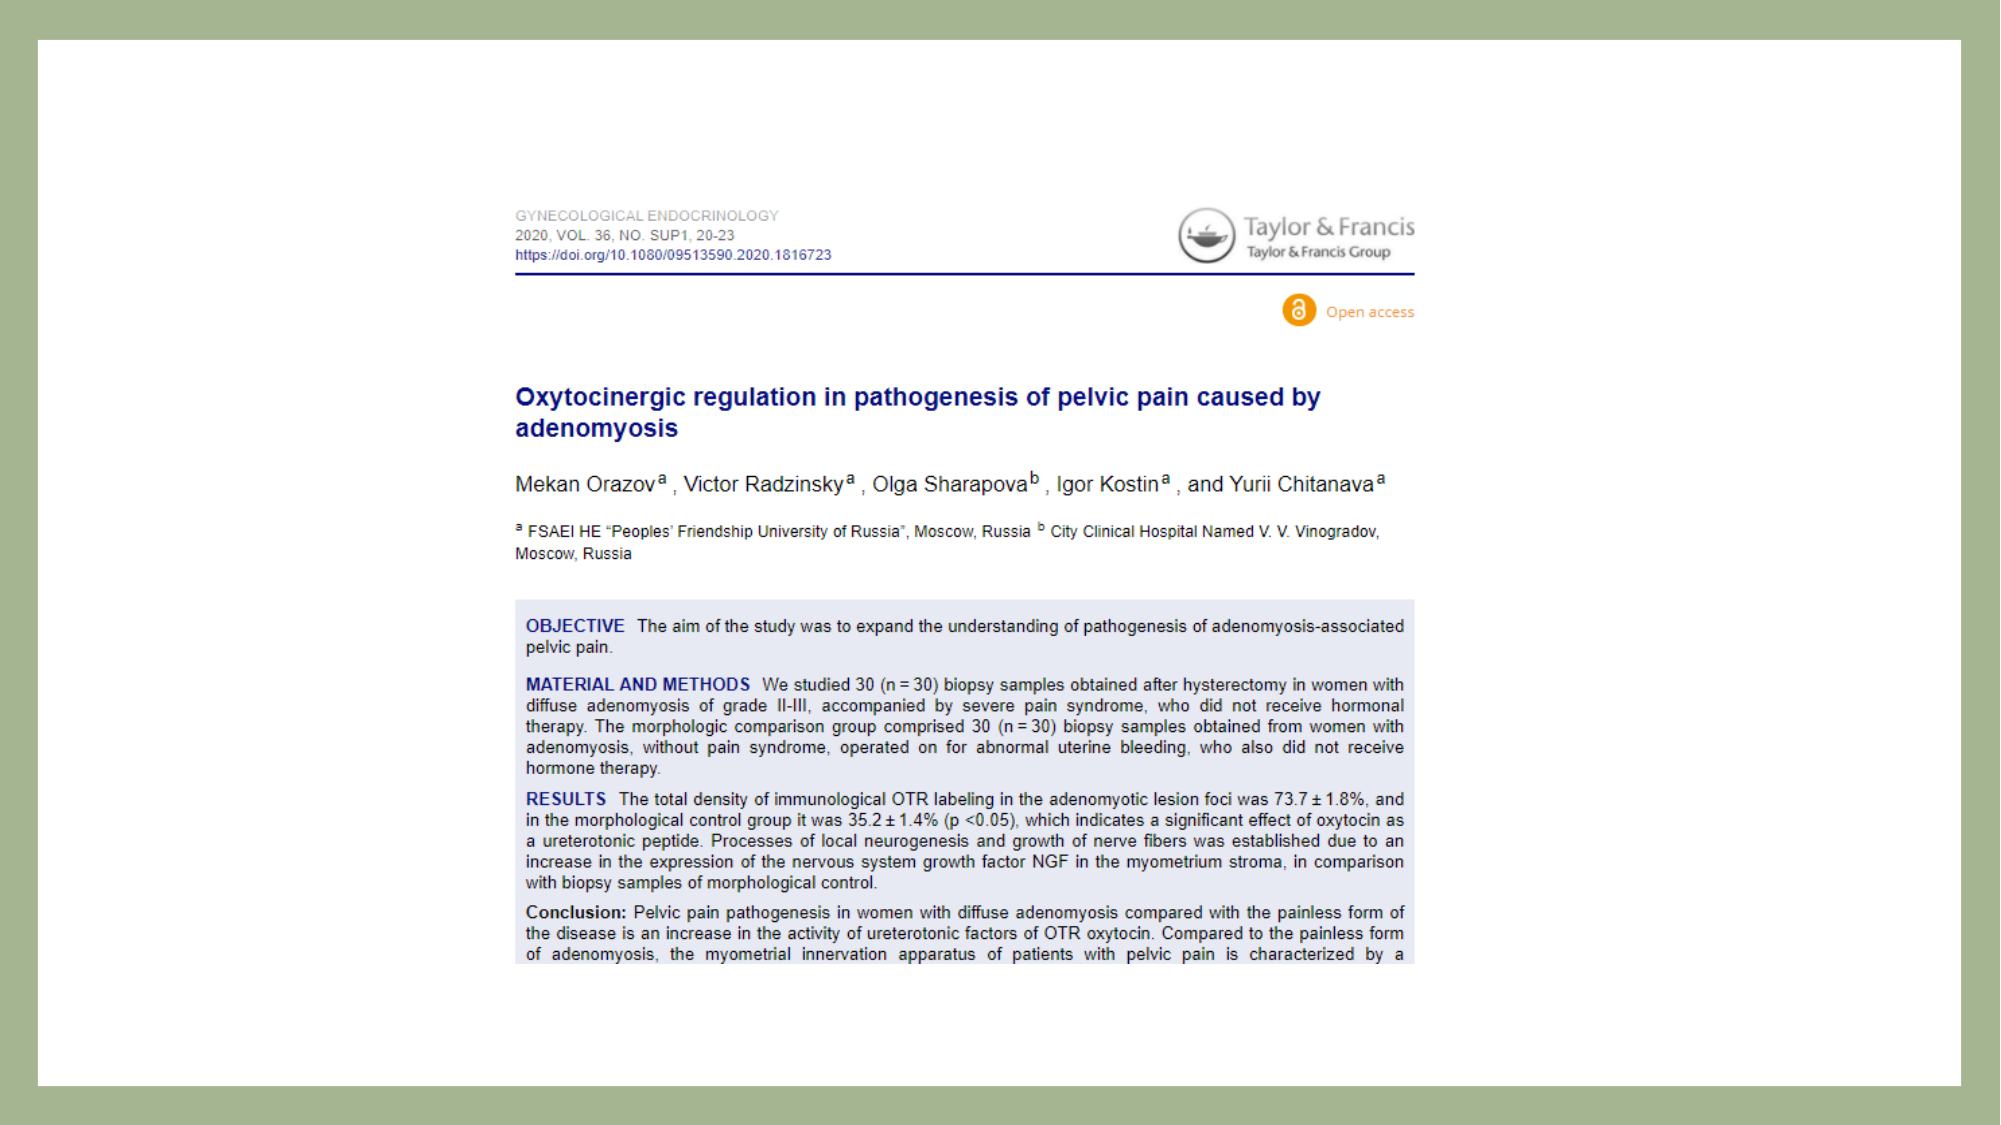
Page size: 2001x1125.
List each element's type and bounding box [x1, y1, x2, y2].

list [506, 190, 1431, 964]
